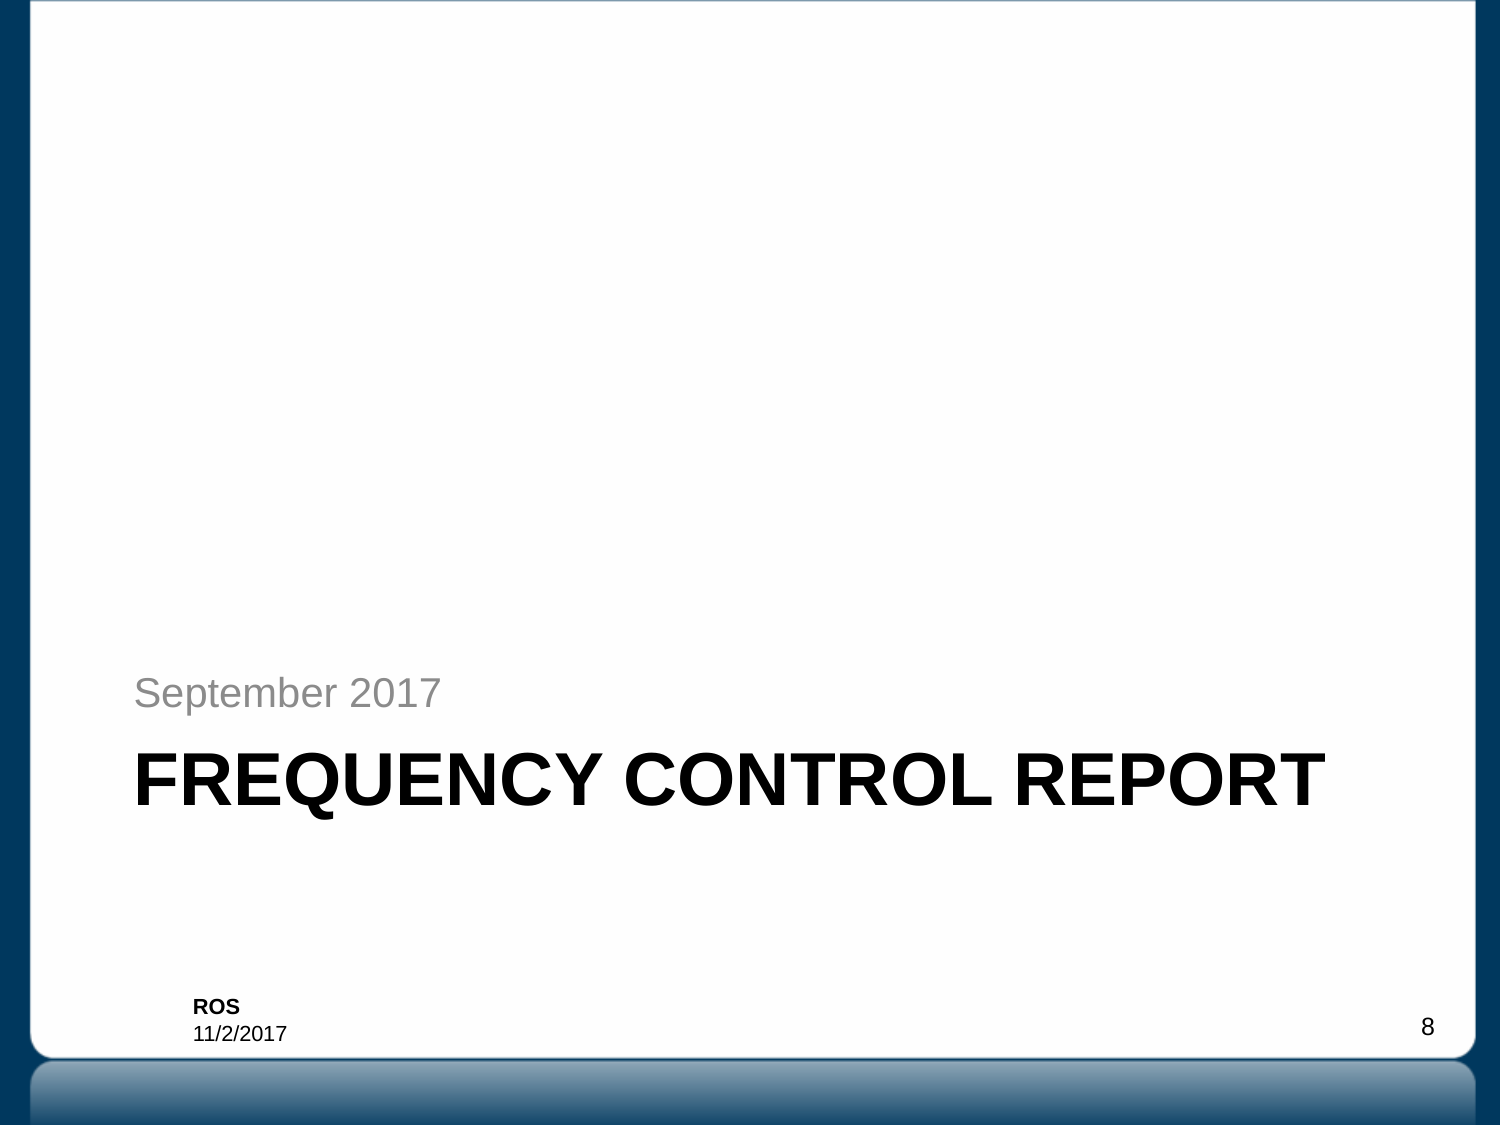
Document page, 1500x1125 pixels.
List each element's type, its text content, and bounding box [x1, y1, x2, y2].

picture [0, 0, 1500, 1125]
title Frequency Control Report [118, 723, 1394, 947]
list September 2017 [118, 476, 1394, 723]
